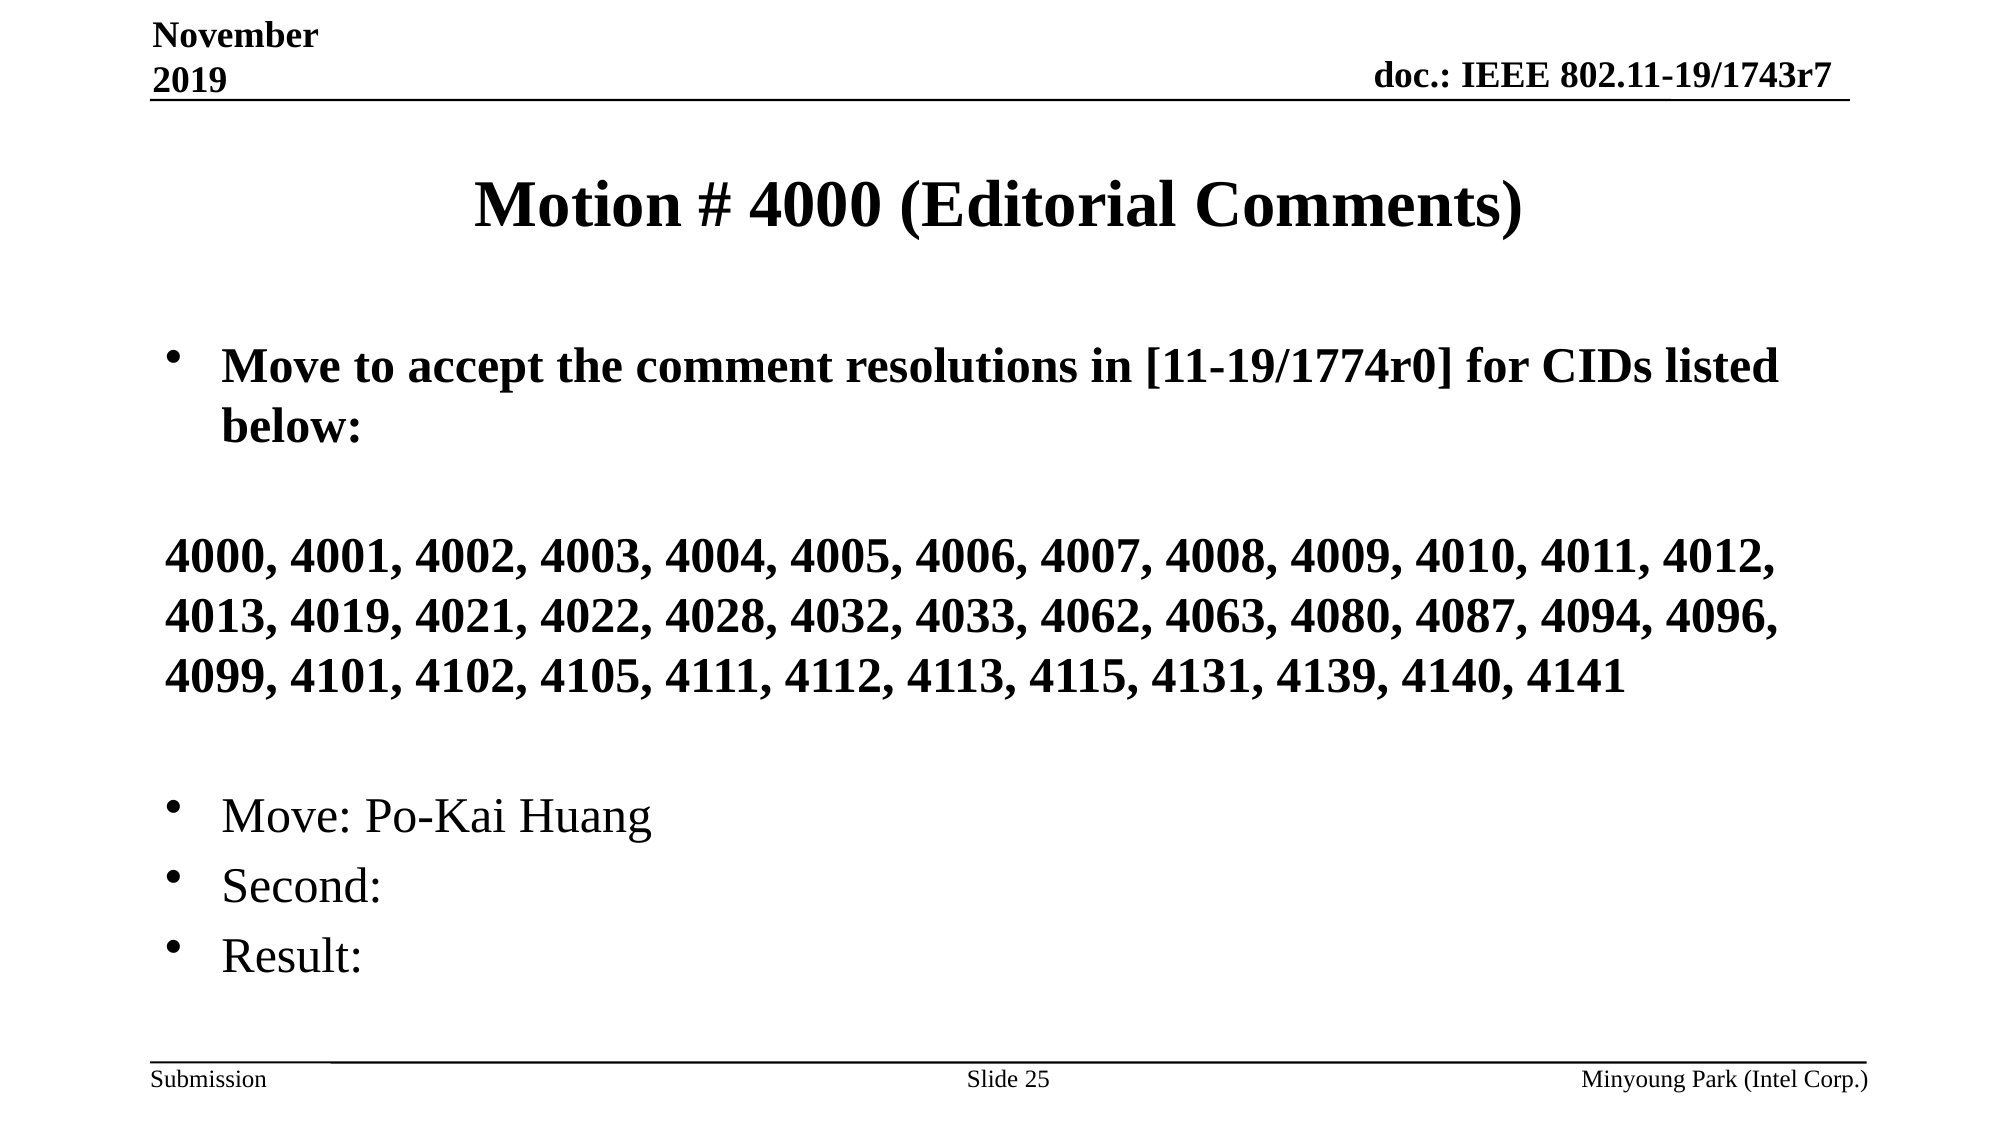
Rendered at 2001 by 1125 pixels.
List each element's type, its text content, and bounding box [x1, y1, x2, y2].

footer Minyoung Park (Intel Corp.) [1266, 1061, 1869, 1093]
title Motion # 4000 (Editorial Comments) [150, 112, 1850, 288]
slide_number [152, 54, 347, 101]
slide_number Slide 25 [964, 1061, 1053, 1093]
list Move to accept the comment resolutions in [11-19/1774r0] for CIDs listed below: 4000, 4001, 4002, 4003, 4004, 4005, 4006, 4007, 4008, 4009, 4010, 4011, 4012, 4013, 4019, 4021, 4022, 4028, 4032, 4033, 4062, 4063, 4080, 4087, 4094, 4096, 4099, 4101, 4102, 4105, 4111, 4112, 4113, 4115, 4131, 4139, 4140, 4141 Move: Po-Kai Huang Second: Result: [150, 324, 1850, 1000]
